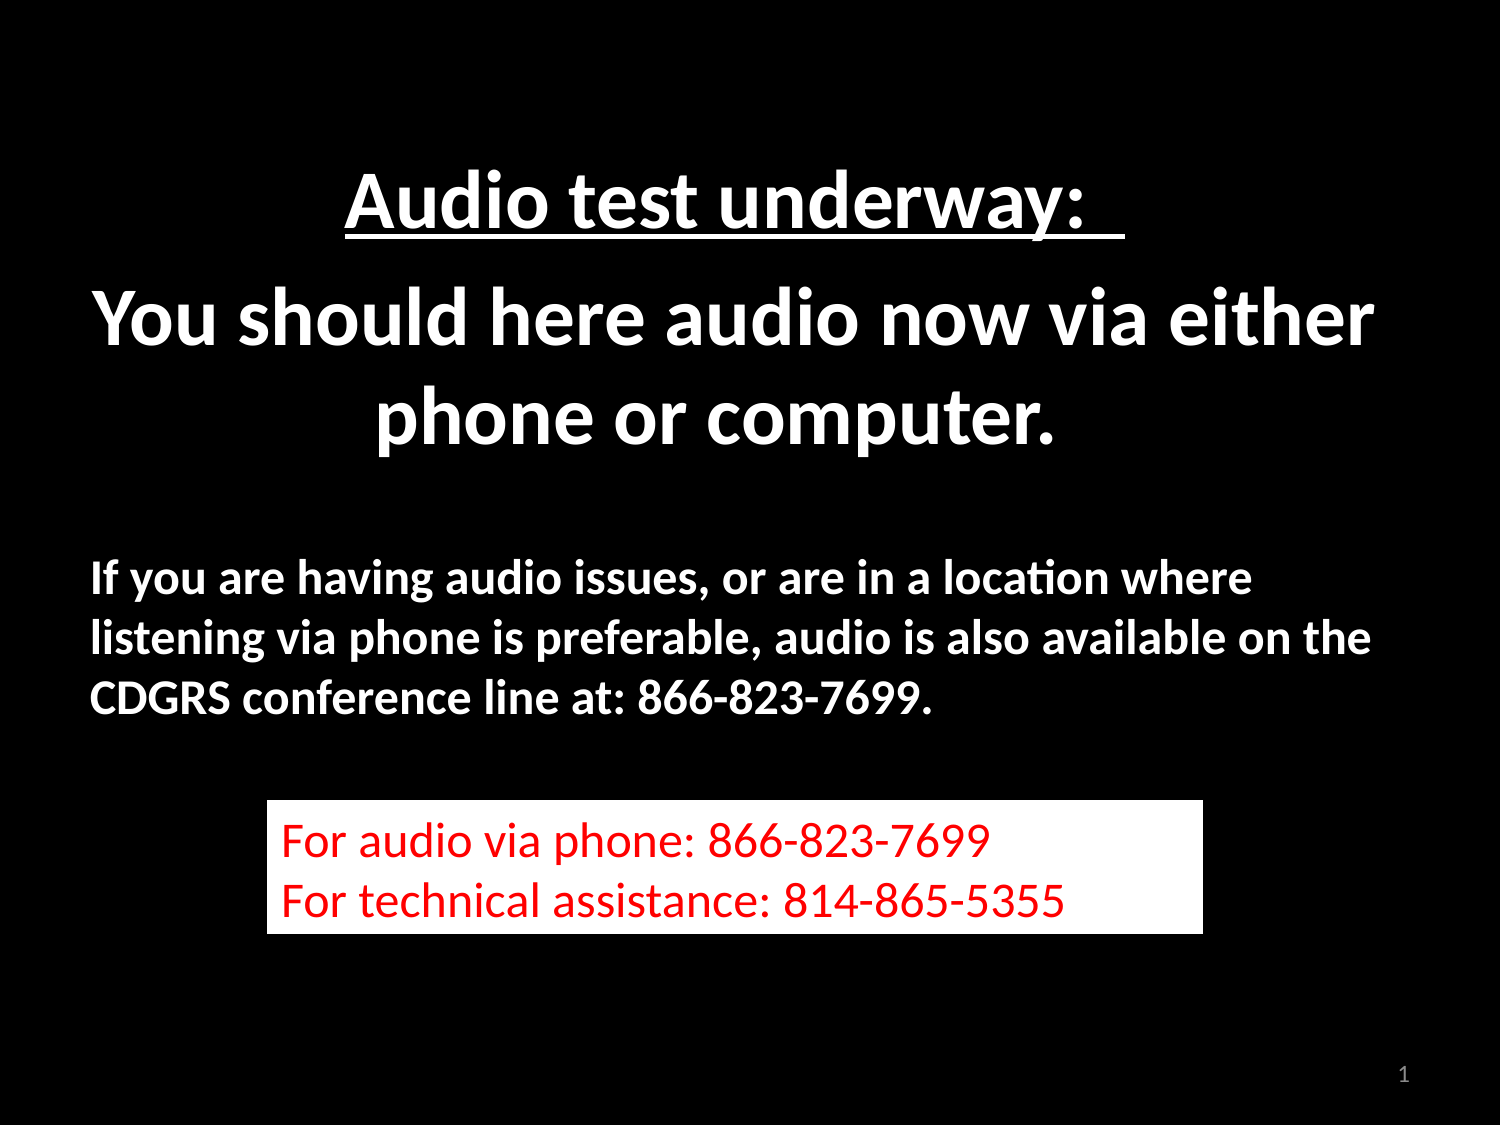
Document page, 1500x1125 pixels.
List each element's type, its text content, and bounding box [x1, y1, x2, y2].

slide_number 1 [1074, 1042, 1425, 1103]
text_box Audio test underway: You should here audio now via either phone or computer. [19, 137, 1451, 763]
text_box If you are having audio issues, or are in a location where listening via phone is preferable, audio is also available on the CDGRS conference line at: 866-823-7699. [75, 537, 1451, 733]
text_box For audio via phone: 866-823-7699 For technical assistance: 814-865-5355 [266, 799, 1204, 935]
